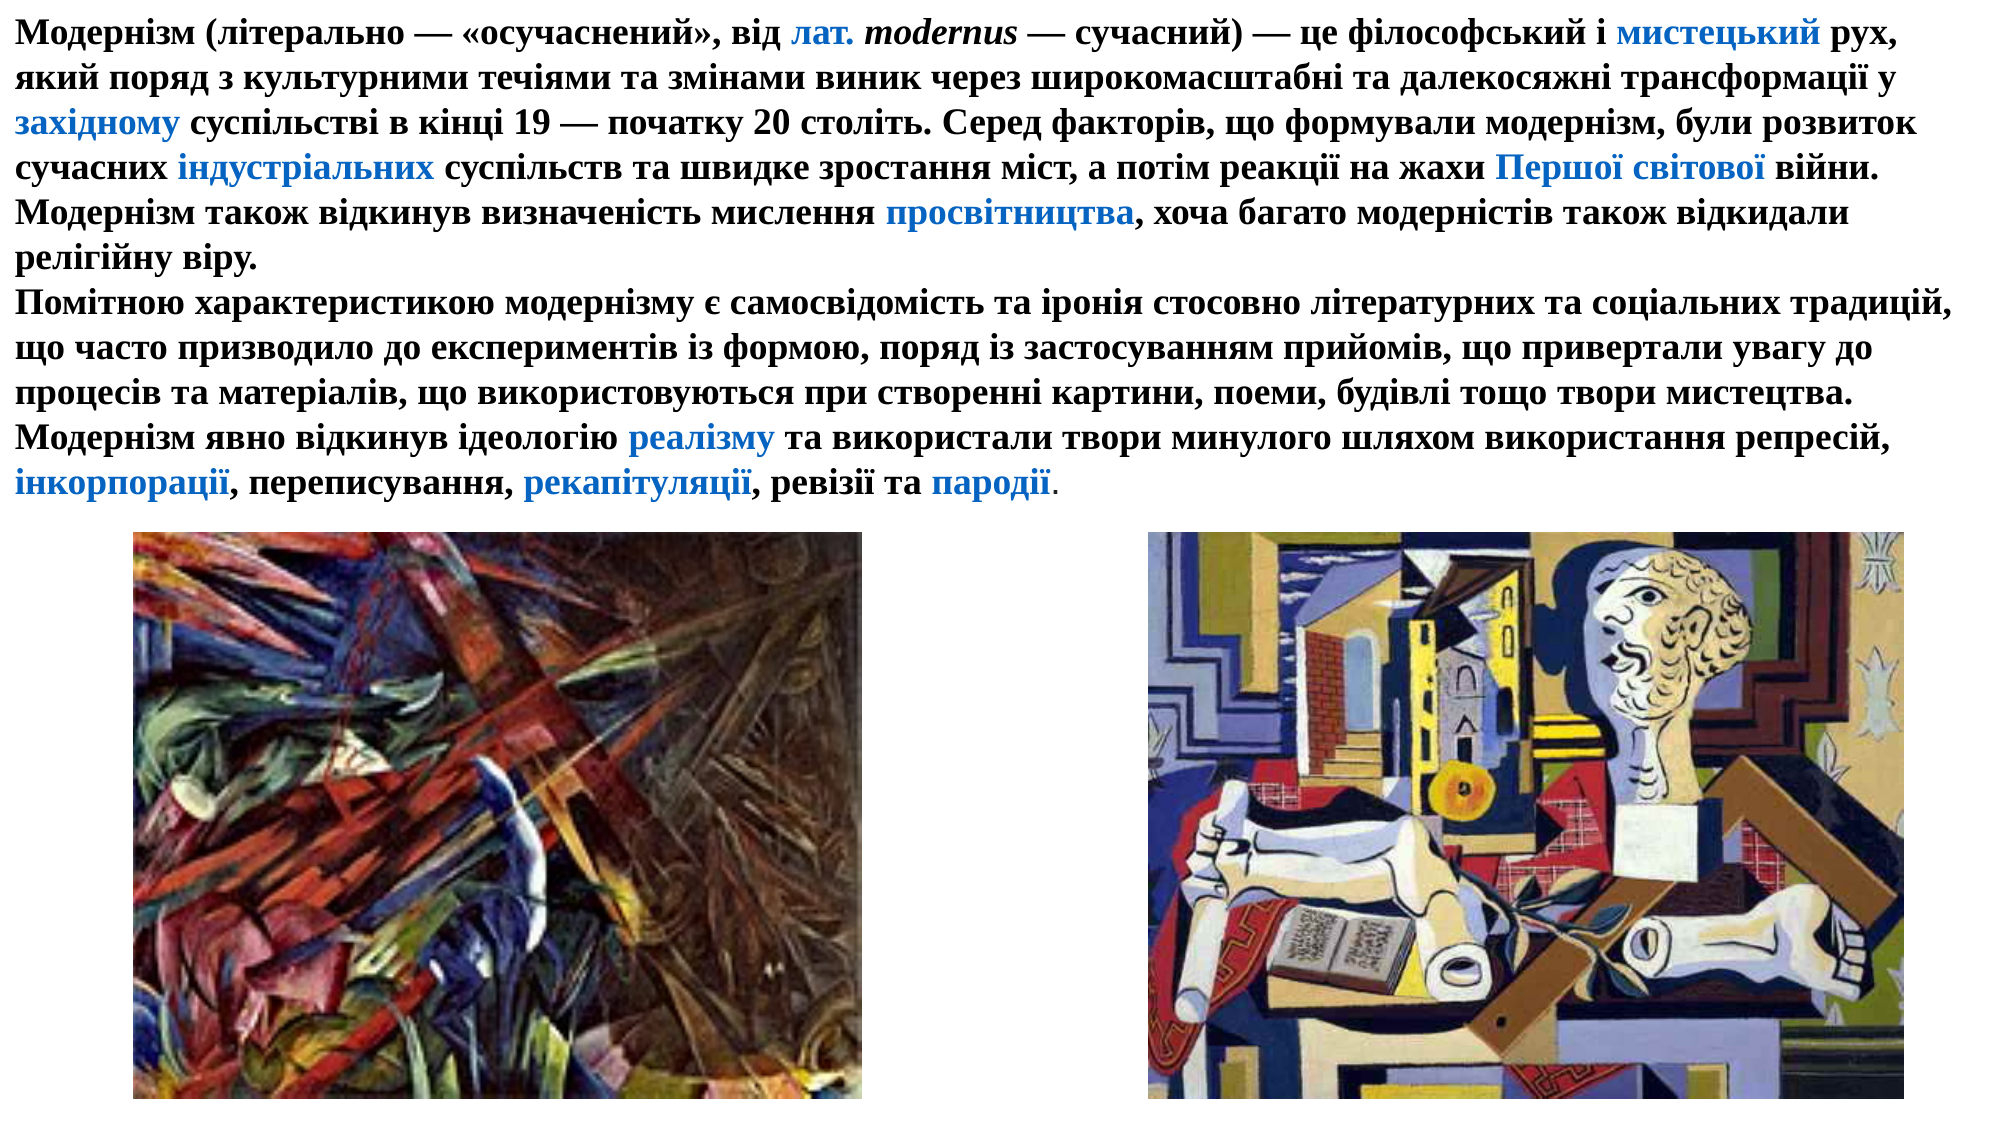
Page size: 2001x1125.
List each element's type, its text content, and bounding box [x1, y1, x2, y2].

picture [1148, 532, 1904, 1099]
text_box Модернізм (літерально — «осучаснений», від лат. modernus — сучасний) — це філософський і мистецький рух, який поряд з культурними течіями та змінами виник через широкомасштабні та далекосяжні трансформації у західному суспільстві в кінці 19 — початку 20 століть. Серед факторів, що формували модернізм, були розвиток сучасних індустріальних суспільств та швидке зростання міст, а потім реакції на жахи Першої світової війни. Модернізм також відкинув визначеність мислення просвітництва, хоча багато модерністів також відкидали релігійну віру. Помітною характеристикою модернізму є самосвідомість та іронія стосовно літературних та соціальних традицій, що часто призводило до експериментів із формою, поряд із застосуванням прийомів, що привертали увагу до процесів та матеріалів, що використовуються при створенні картини, поеми, будівлі тощо твори мистецтва. Модернізм явно відкинув ідеологію реалізму та використали твори минулого шляхом використання репресій, інкорпорації, переписування, рекапітуляції, ревізії та пародії. [0, 0, 2000, 510]
picture [133, 532, 862, 1099]
